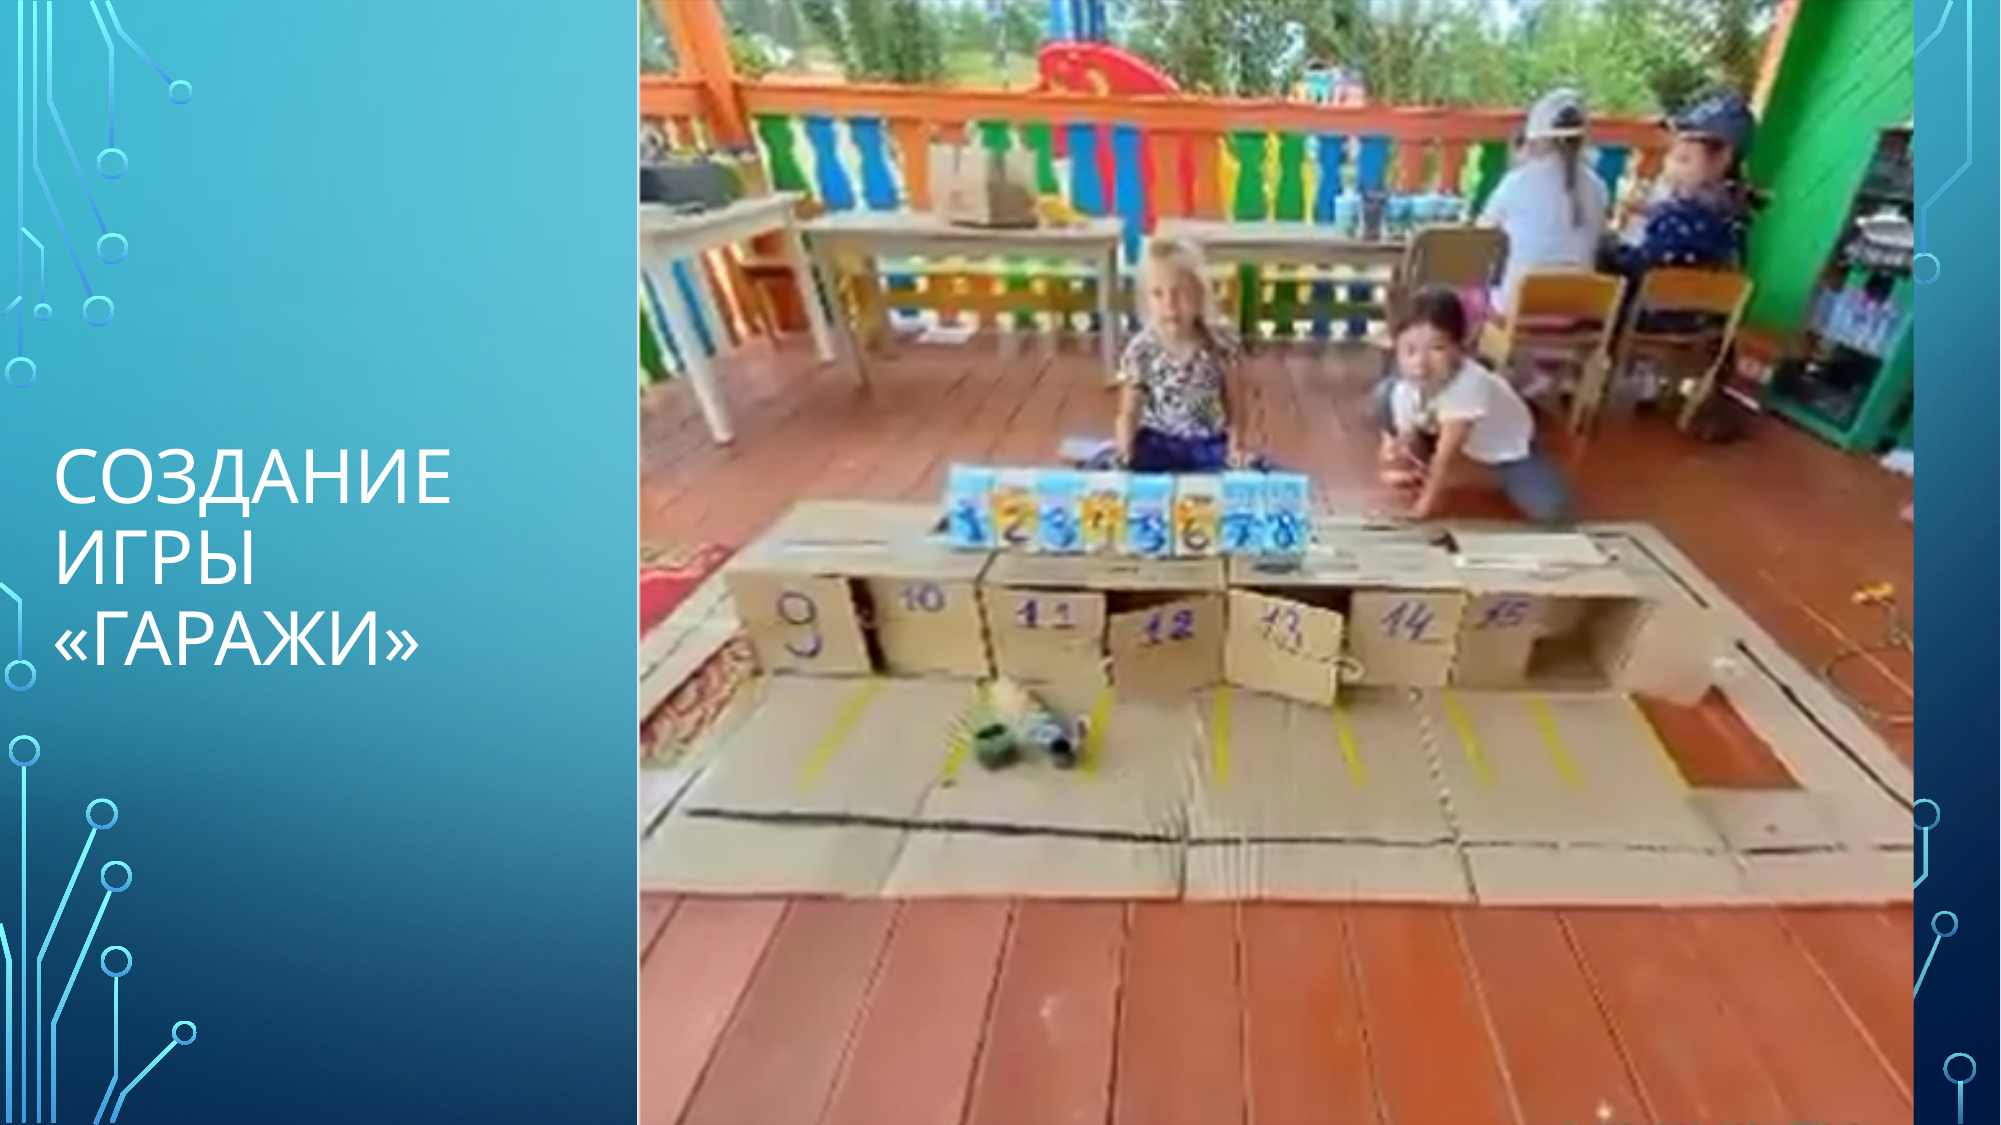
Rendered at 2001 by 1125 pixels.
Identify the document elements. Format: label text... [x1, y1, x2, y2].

title Создание игры «Гаражи» [37, 74, 580, 1047]
picture [636, 0, 1914, 1125]
